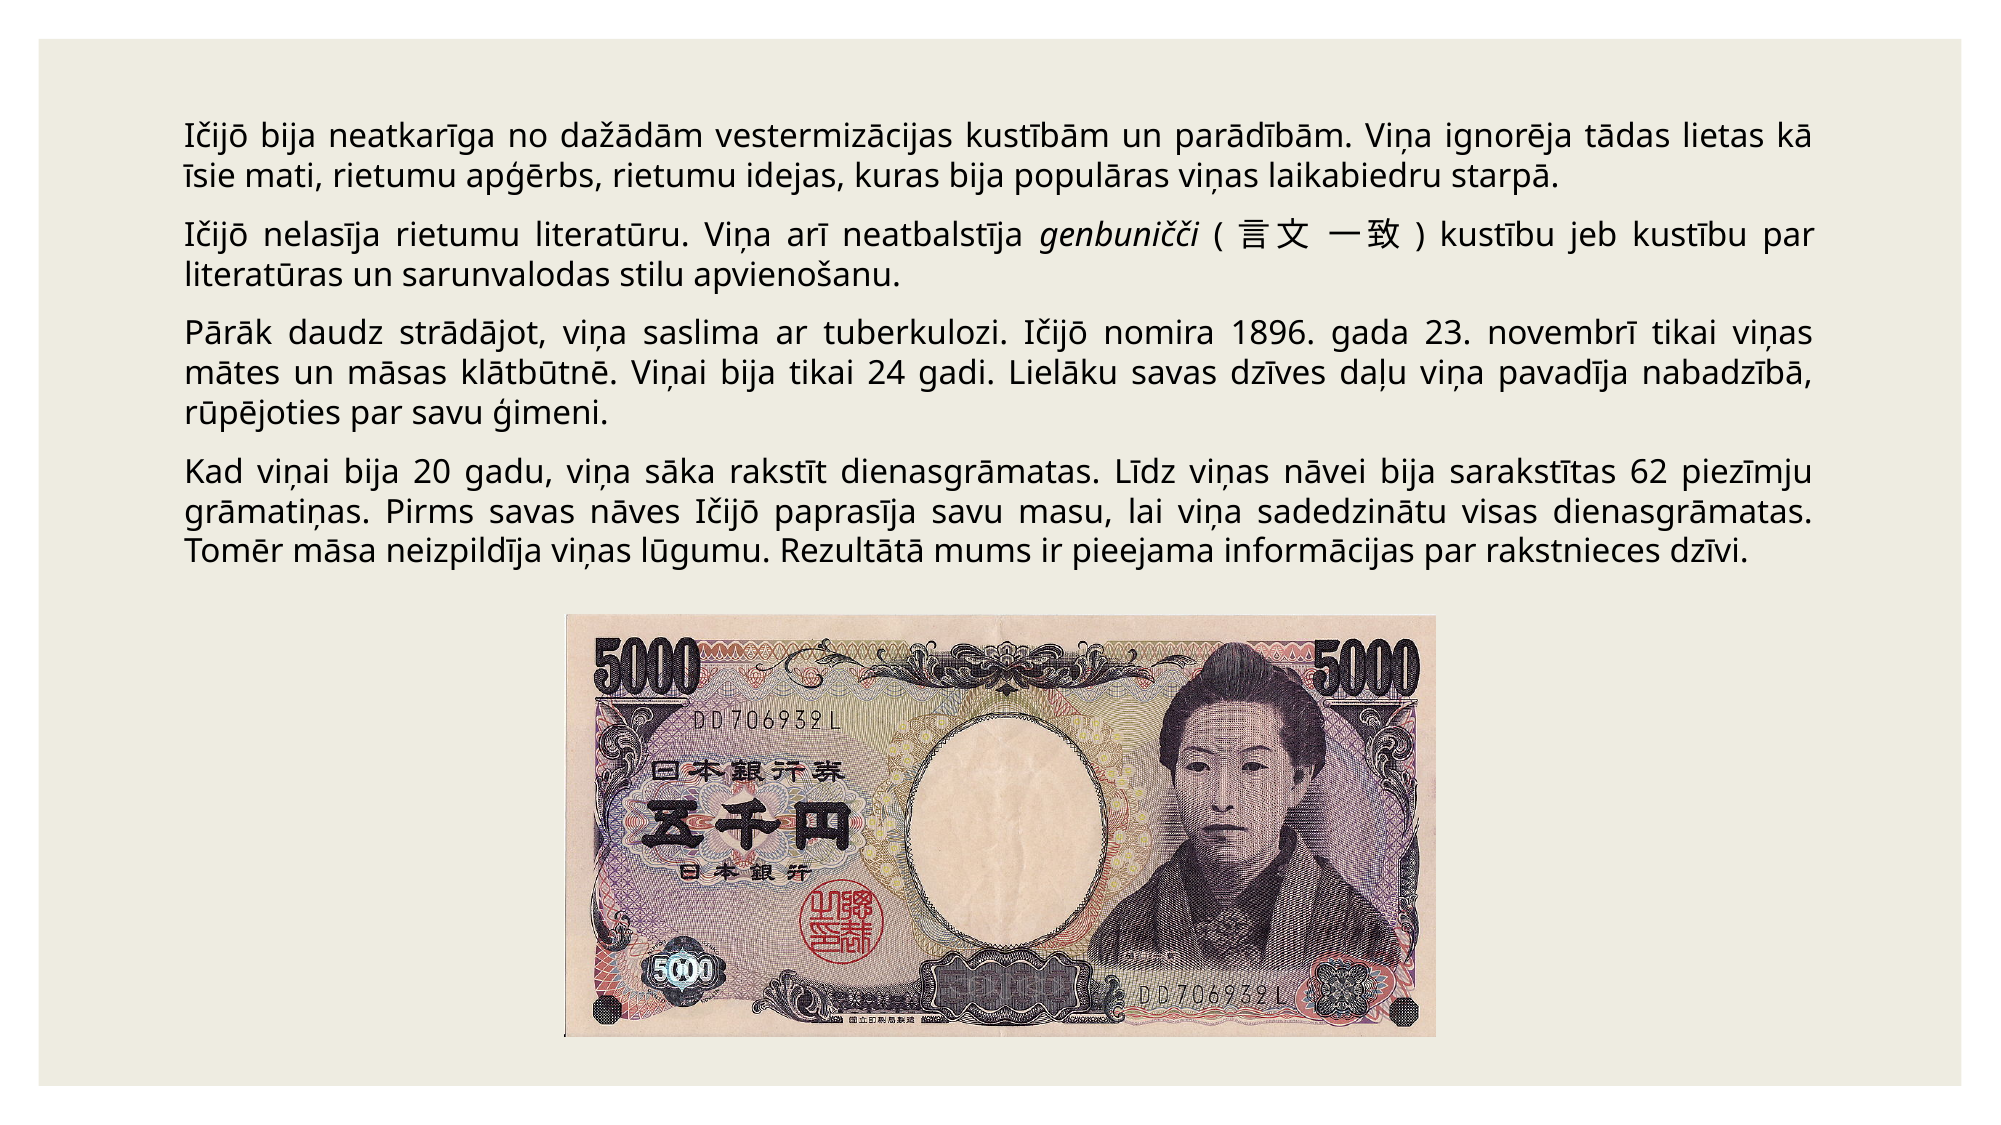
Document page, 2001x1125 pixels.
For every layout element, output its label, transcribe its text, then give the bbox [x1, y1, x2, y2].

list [564, 614, 1436, 1037]
list Ičijō bija neatkarīga no dažādām vestermizācijas kustībām un parādībām. Viņa ignorēja tādas lietas kā īsie mati, rietumu apģērbs, rietumu idejas, kuras bija populāras viņas laikabiedru starpā. Ičijō nelasīja rietumu literatūru. Viņa arī neatbalstīja genbuničči (言文 一致) kustību jeb kustību par literatūras un sarunvalodas stilu apvienošanu. Pārāk daudz strādājot, viņa saslima ar tuberkulozi. Ičijō nomira 1896. gada 23. novembrī tikai viņas mātes un māsas klātbūtnē. Viņai bija tikai 24 gadi. Lielāku savas dzīves daļu viņa pavadīja nabadzībā, rūpējoties par savu ģimeni. Kad viņai bija 20 gadu, viņa sāka rakstīt dienasgrāmatas. Līdz viņas nāvei bija sarakstītas 62 piezīmju grāmatiņas. Pirms savas nāves Ičijō paprasīja savu masu, lai viņa sadedzinātu visas dienasgrāmatas. Tomēr māsa neizpildīja viņas lūgumu. Rezultātā mums ir pieejama informācijas par rakstnieces dzīvi. [169, 107, 1831, 603]
